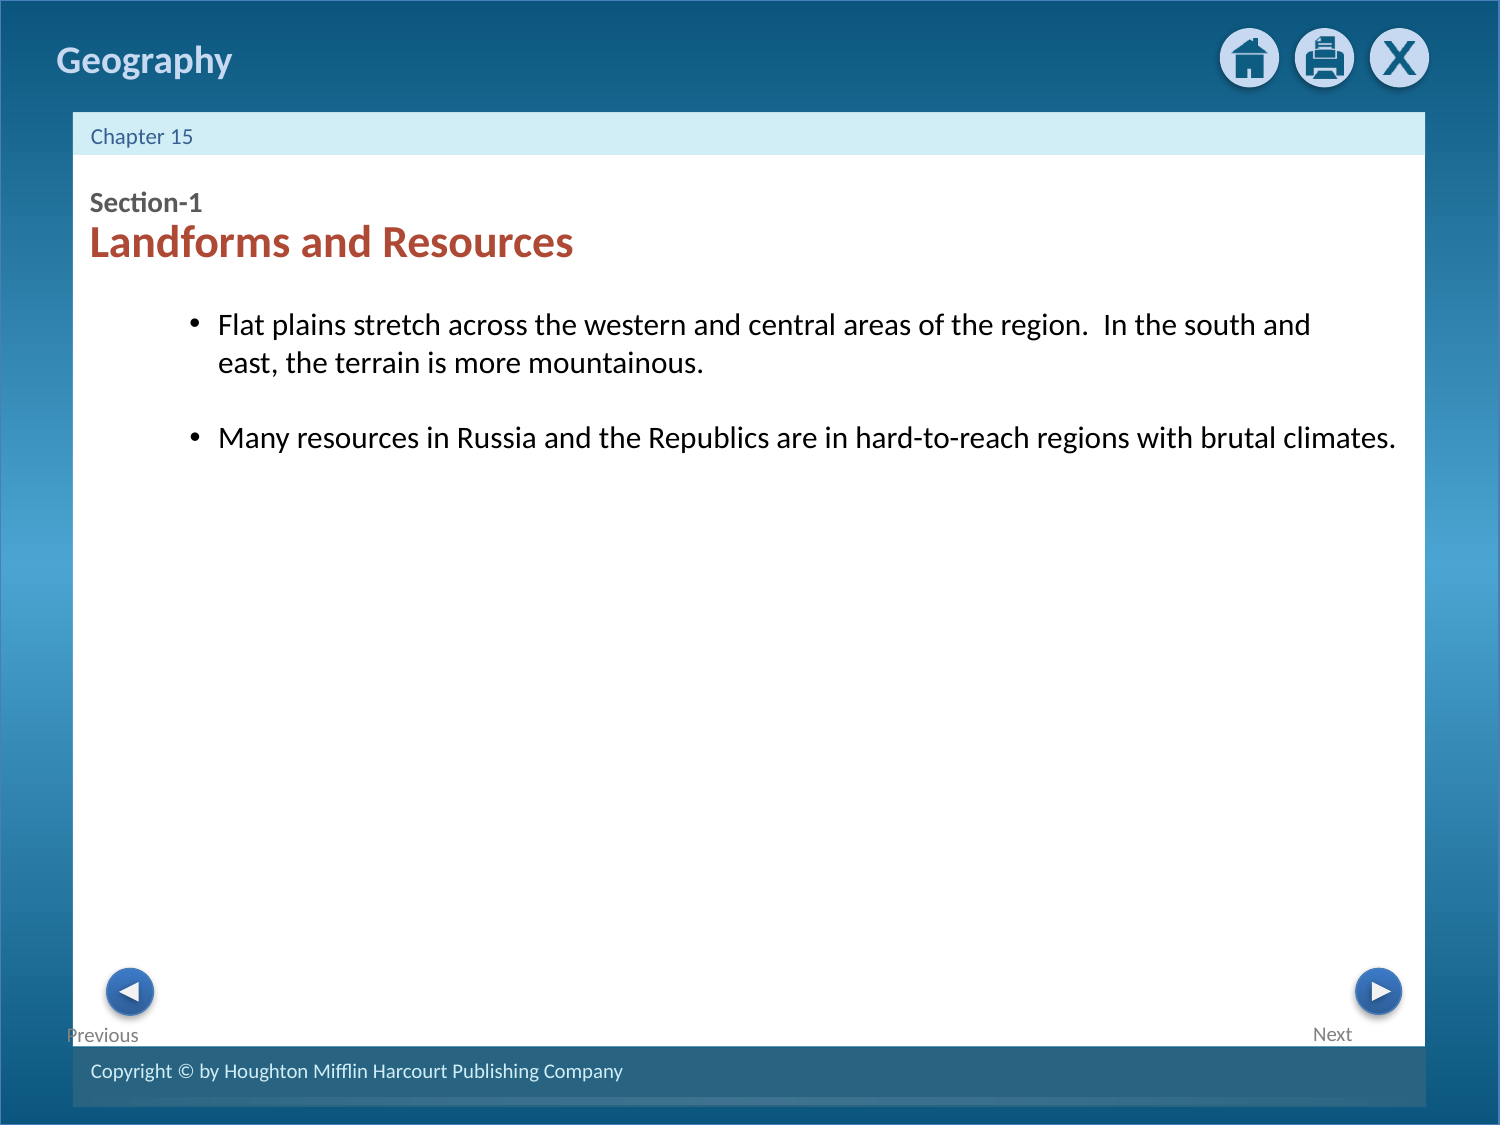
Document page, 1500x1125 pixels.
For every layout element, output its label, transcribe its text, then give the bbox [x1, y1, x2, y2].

text_box Many resources in Russia and the Republics are in hard-to-reach regions with brutal climates. [174, 410, 1425, 463]
picture [1382, 41, 1417, 75]
text_box Section-1 [74, 176, 1425, 213]
picture [1231, 38, 1268, 78]
picture [1305, 36, 1344, 79]
text_box Landforms and Resources [74, 214, 1425, 277]
text_box Flat plains stretch across the western and central areas of the region. In the south and east, the terrain is more mountainous. [174, 297, 1357, 387]
